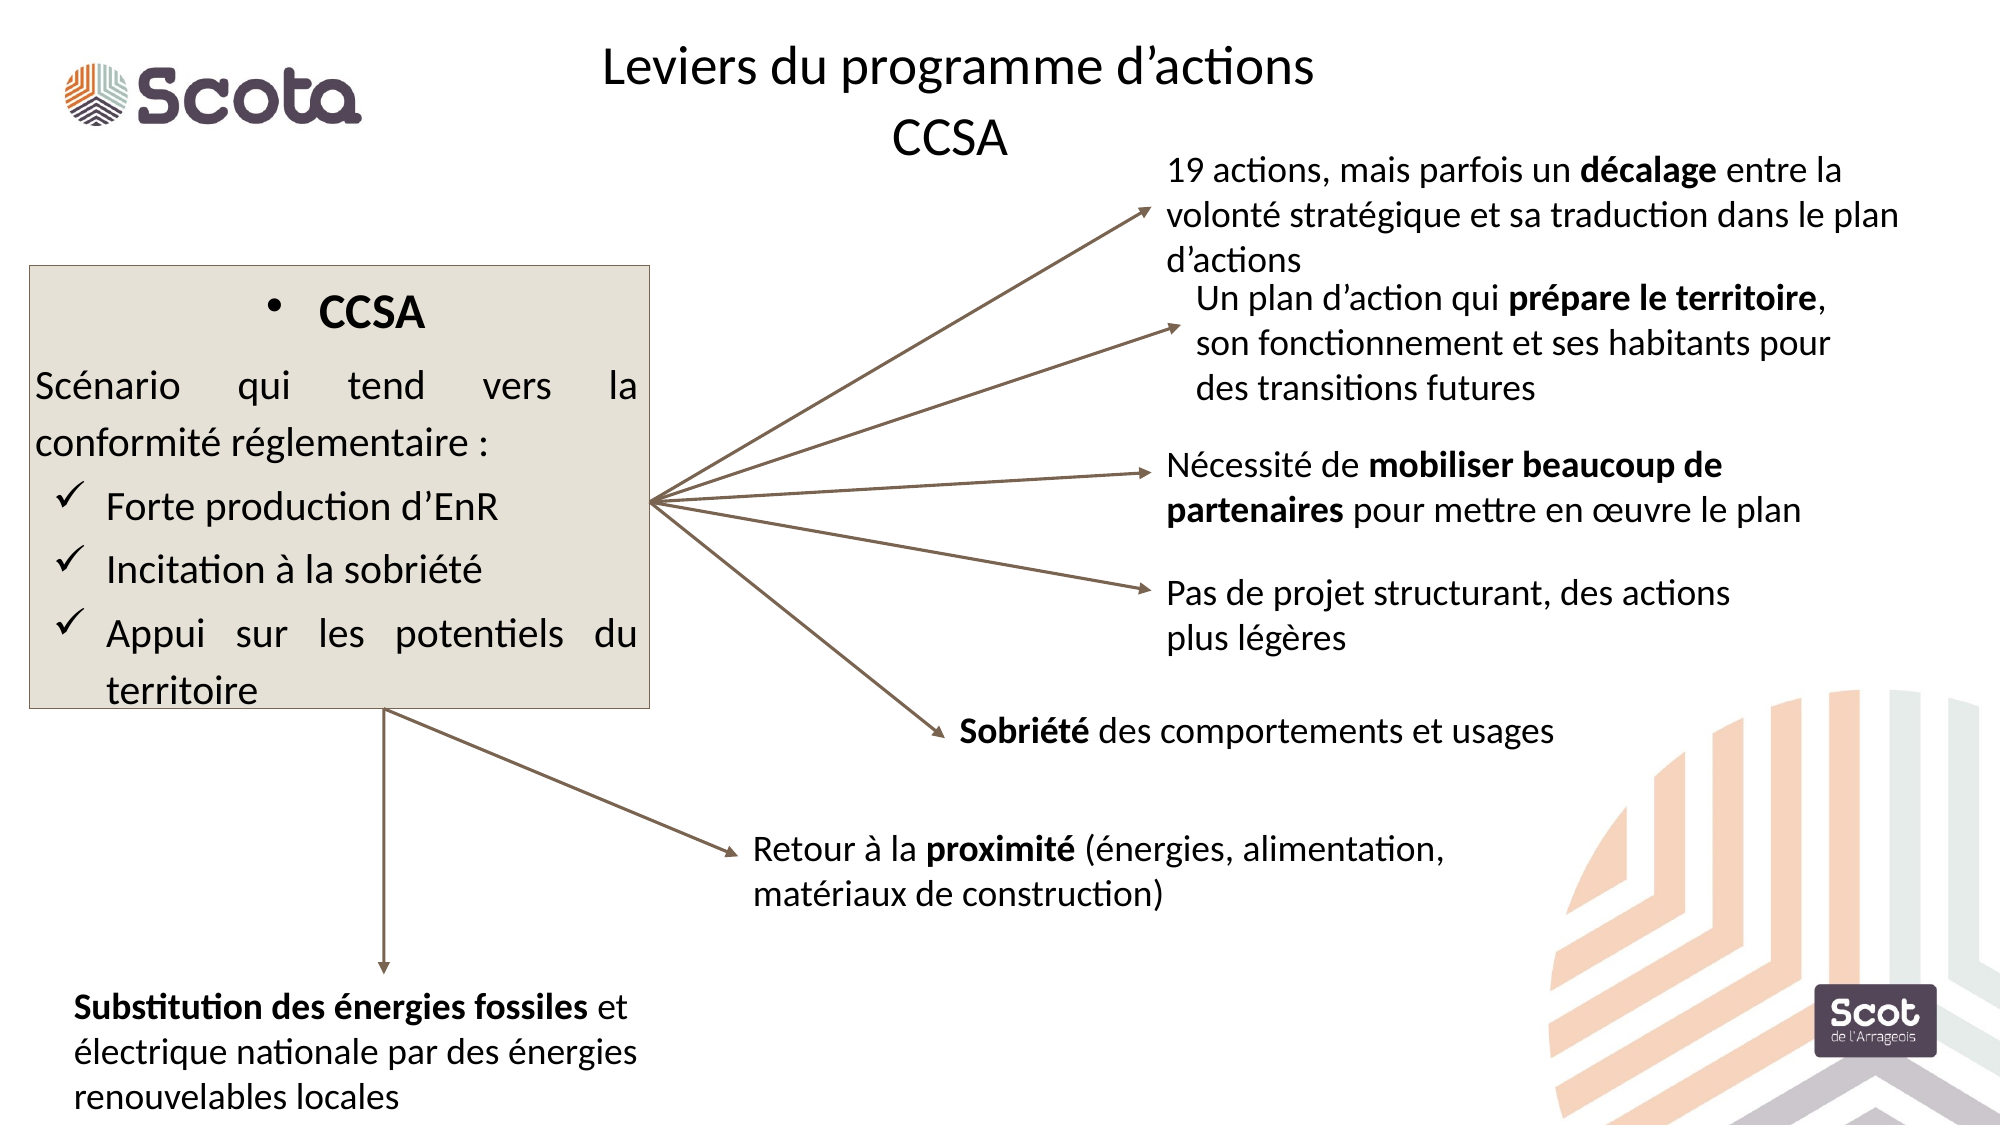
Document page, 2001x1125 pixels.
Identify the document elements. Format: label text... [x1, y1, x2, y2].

text_box 19 actions, mais parfois un décalage entre la volonté stratégique et sa traduction dans le plan d’actions [1151, 137, 1979, 266]
text_box [654, 322, 1181, 501]
text_box Un plan d’action qui prépare le territoire, son fonctionnement et ses habitants pour des transitions futures [1181, 265, 1890, 394]
text_box Leviers du programme d’actions CCSA [88, 29, 1814, 178]
text_box [377, 794, 391, 974]
picture [1502, 659, 2000, 1125]
text_box Sobriété des comportements et usages [944, 698, 1802, 752]
text_box [654, 467, 1151, 502]
text_box CCSA Scénario qui tend vers la conformité réglementaire : Forte production d’EnR Incitation à la sobriété Appui sur les potentiels du territoire [20, 261, 654, 794]
text_box Retour à la proximité (énergies, alimentation, matériaux de construction) [738, 816, 1477, 945]
text_box Pas de projet structurant, des actions plus légères [1151, 561, 1772, 652]
text_box [654, 206, 1151, 500]
picture [0, 0, 426, 192]
text_box [654, 505, 945, 739]
text_box Nécessité de mobiliser beaucoup de partenaires pour mettre en œuvre le plan [1151, 432, 1861, 561]
text_box Substitution des énergies fossiles et électrique nationale par des énergies renouvelables locales [58, 974, 680, 1125]
text_box [588, 794, 739, 858]
text_box [654, 502, 1151, 595]
